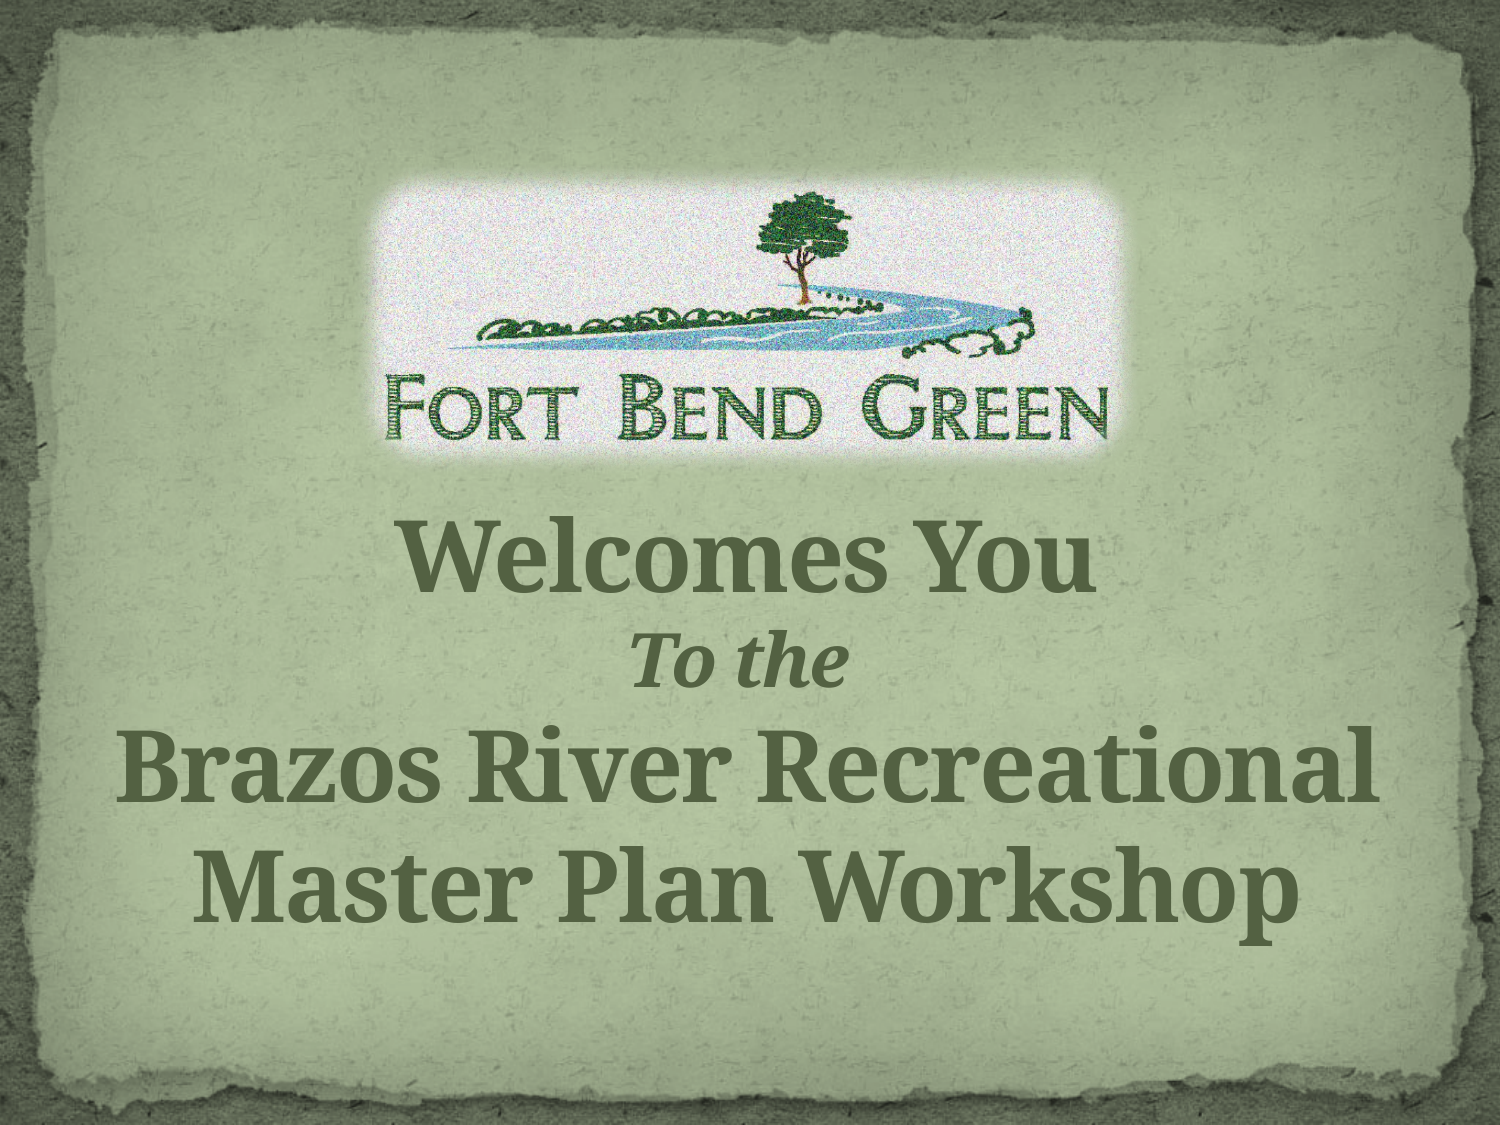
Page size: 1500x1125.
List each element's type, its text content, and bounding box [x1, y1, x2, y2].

picture [354, 164, 1141, 475]
title Welcomes You To the Brazos River Recreational Master Plan Workshop [90, 349, 1404, 950]
